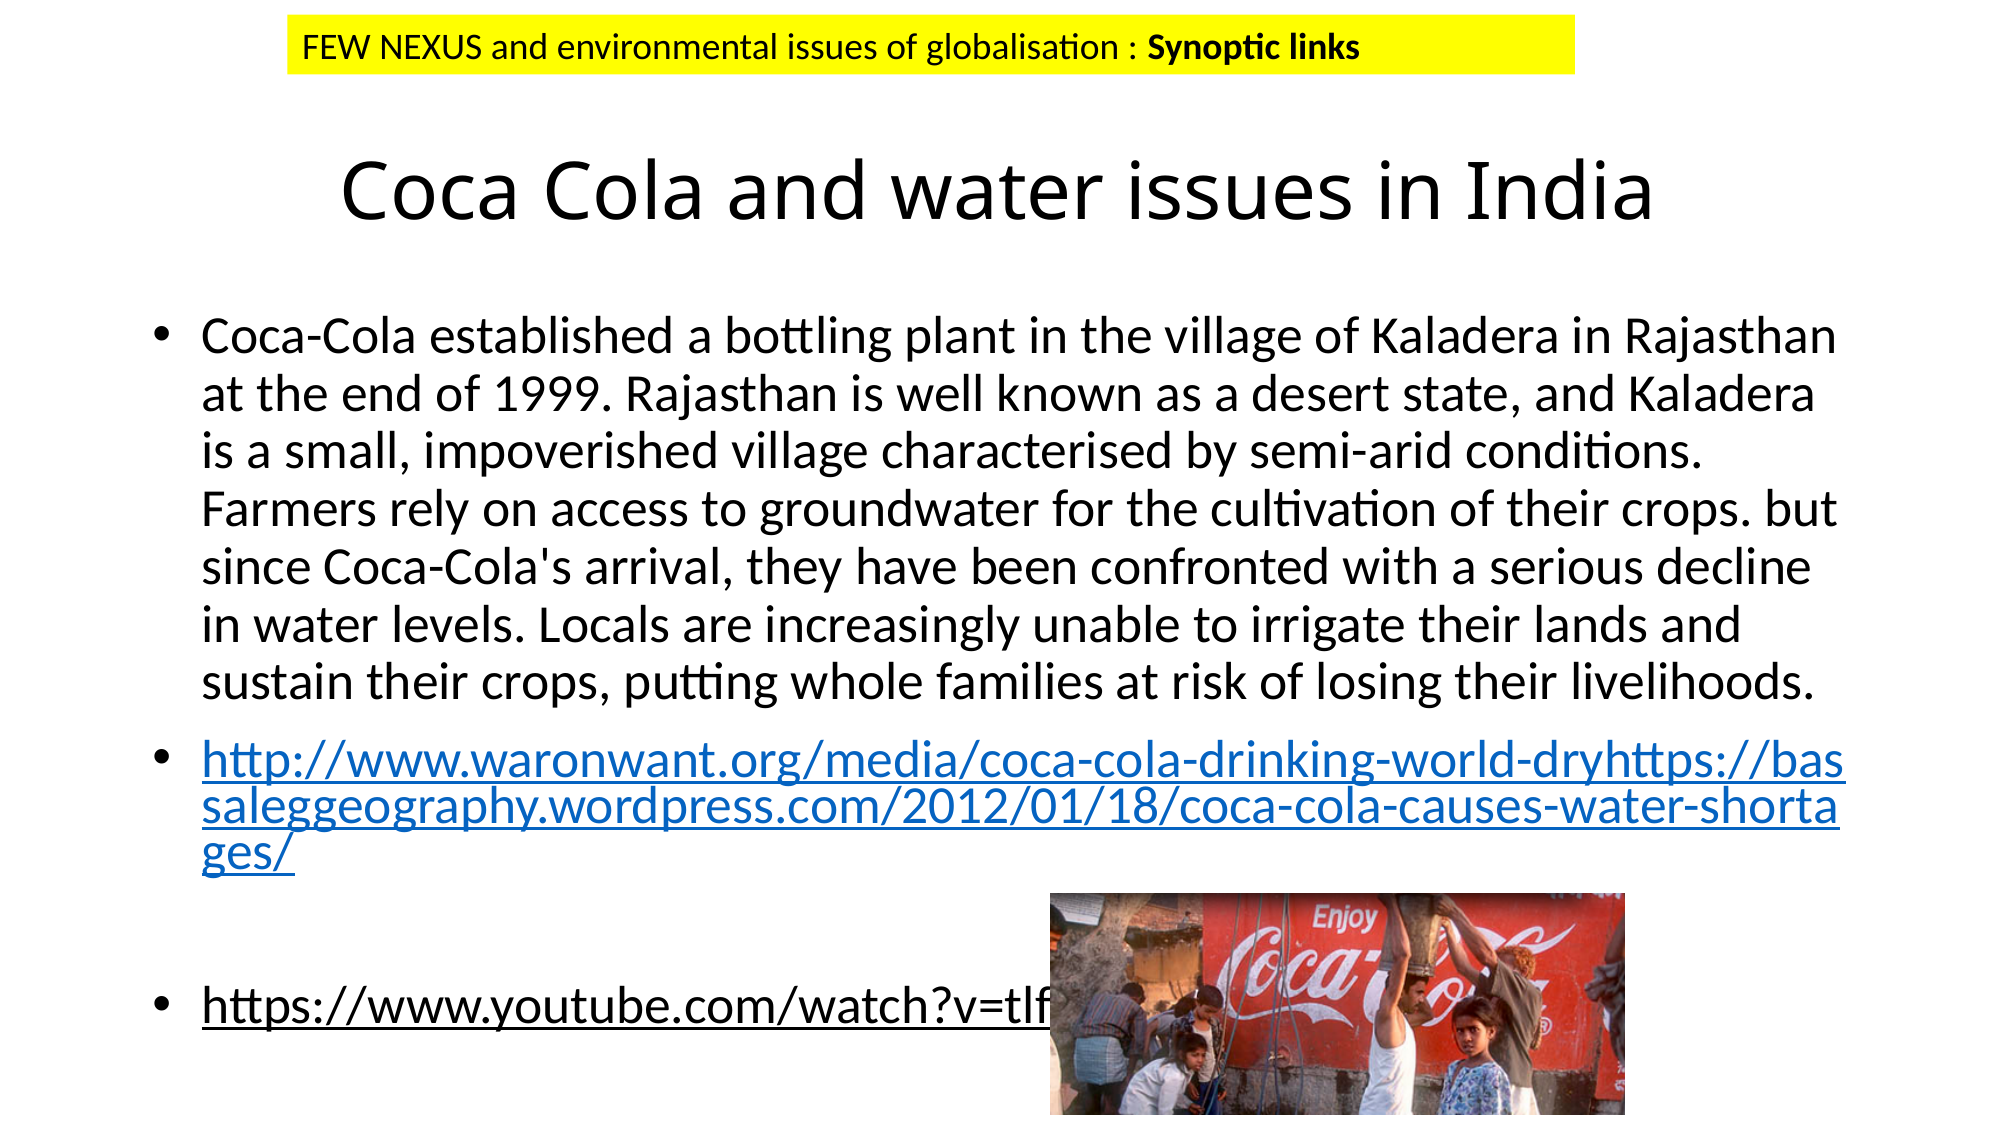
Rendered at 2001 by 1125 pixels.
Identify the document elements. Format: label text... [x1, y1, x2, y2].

title Coca Cola and water issues in India [324, 99, 1675, 288]
text_box FEW NEXUS and environmental issues of globalisation : Synoptic links [287, 14, 1575, 75]
list Coca-Cola established a bottling plant in the village of Kaladera in Rajasthan at the end of 1999. Rajasthan is well known as a desert state, and Kaladera is a small, impoverished village characterised by semi-arid conditions. Farmers rely on access to groundwater for the cultivation of their crops. but since Coca-Cola's arrival, they have been confronted with a serious decline in water levels. Locals are increasingly unable to irrigate their lands and sustain their crops, putting whole families at risk of losing their livelihoods. http://www.waronwant.org/media/coca-cola-drinking-world-dryhttps://bassaleggeography.wordpress.com/2012/01/18/coca-cola-causes-water-shortages/ https://www.youtube.com/watch?v=tlfMBQGZUvQ&vl=en- 8.25 [137, 299, 1863, 1014]
picture [1049, 893, 1625, 1115]
